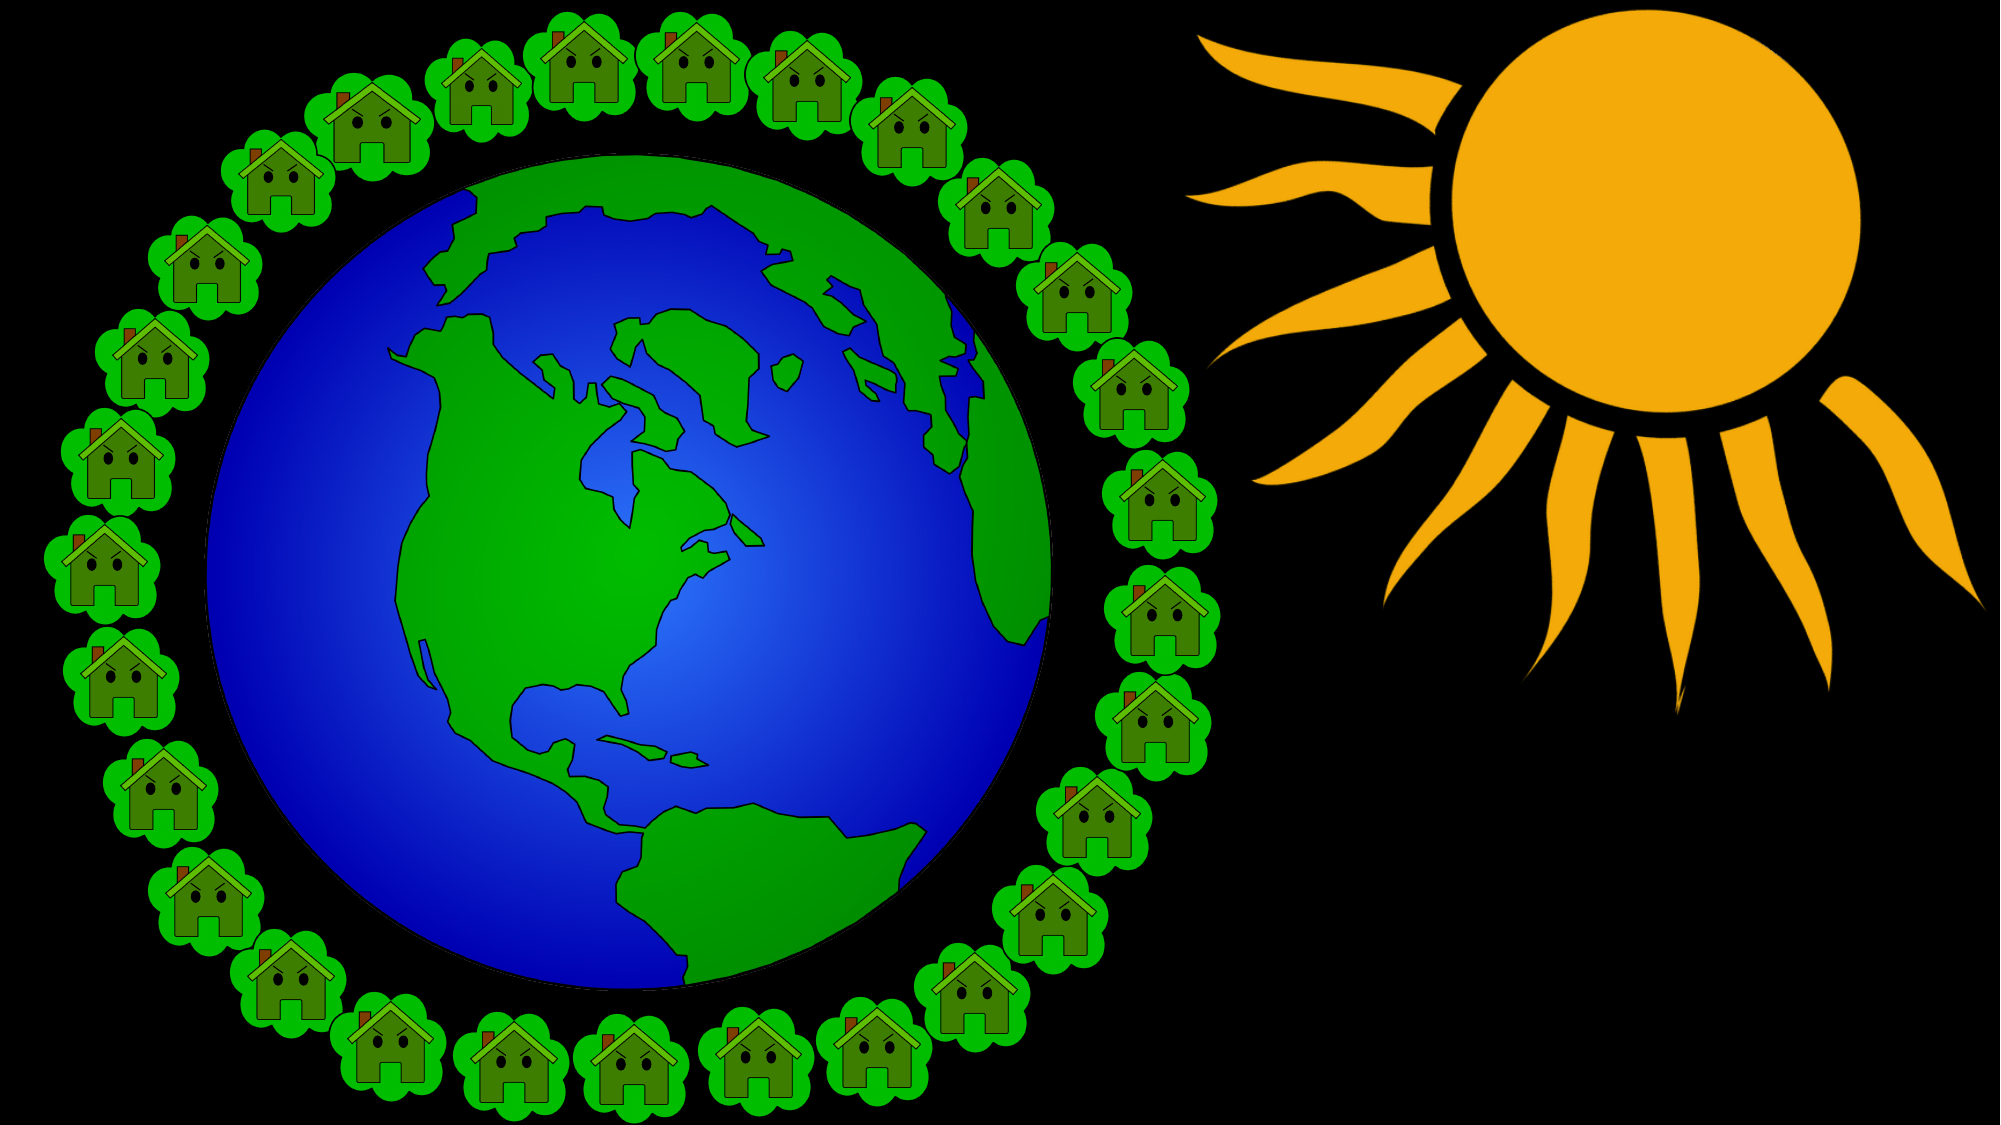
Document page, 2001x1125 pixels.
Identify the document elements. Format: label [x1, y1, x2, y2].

text_box [42, 10, 1222, 1125]
picture [1094, 0, 2000, 896]
